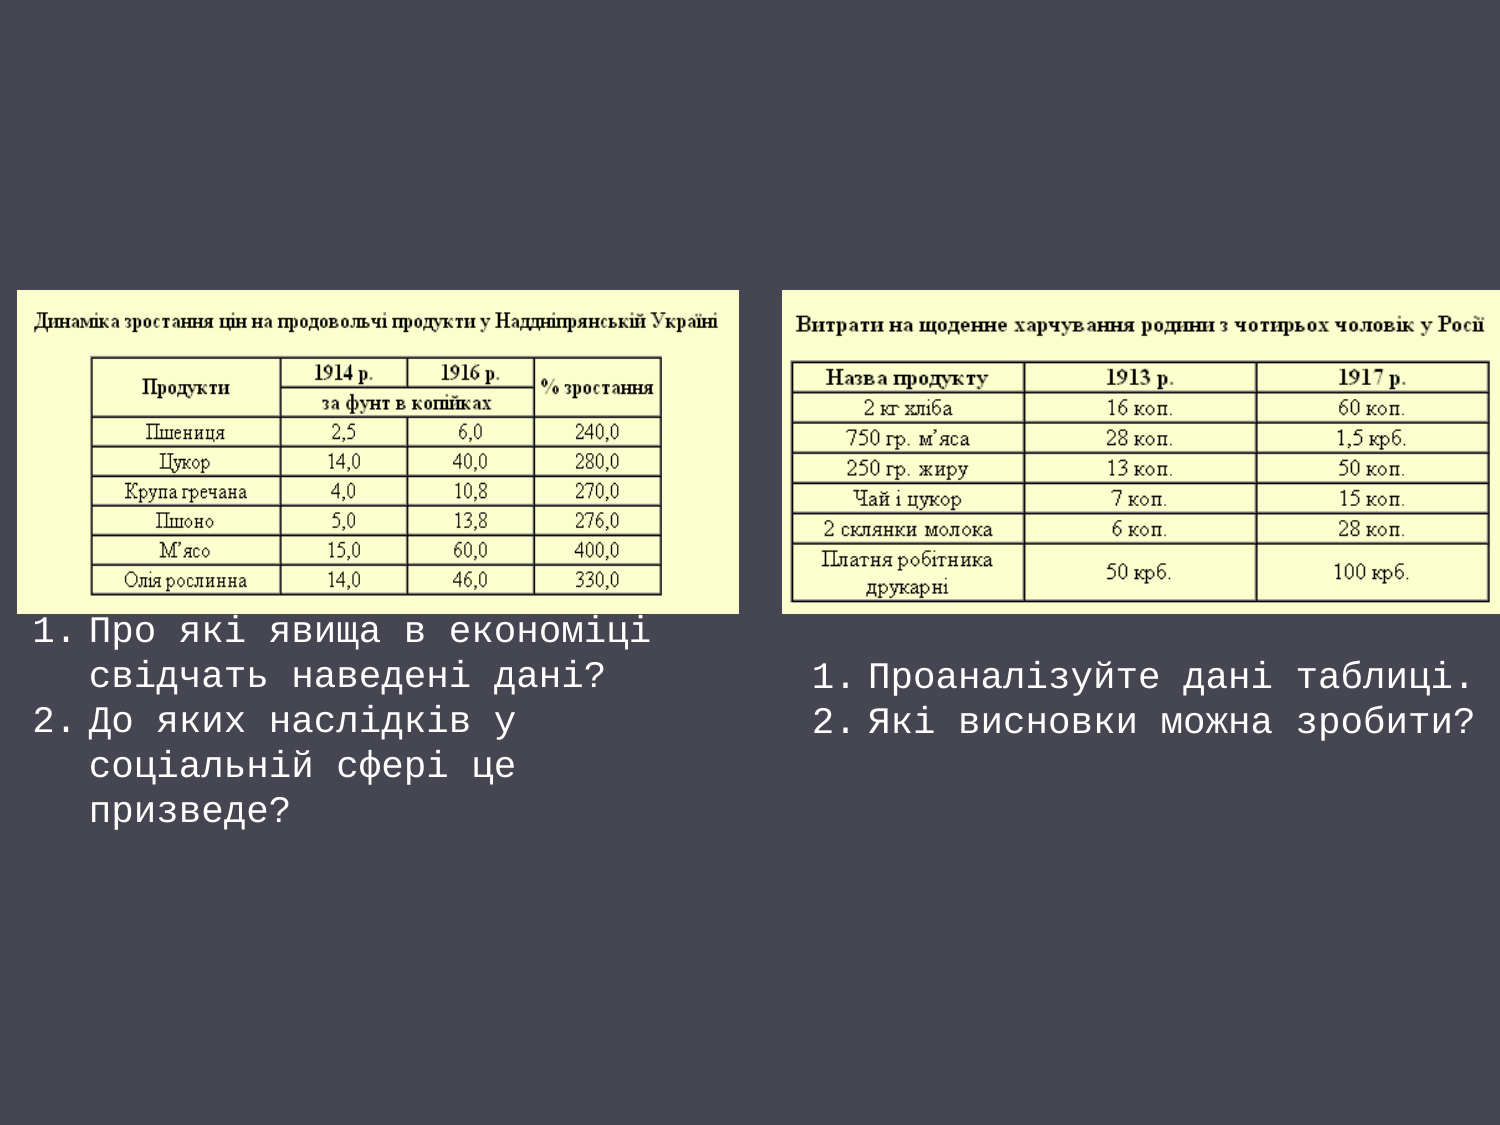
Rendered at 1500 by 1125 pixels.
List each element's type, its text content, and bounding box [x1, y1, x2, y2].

picture [17, 290, 739, 614]
text_box Проаналізуйте дані таблиці. Які висновки можна зробити? [797, 643, 1499, 749]
picture [781, 290, 1500, 614]
text_box Про які явища в економіці свідчать наведені дані? До яких наслідків у соціальній сфері це призведе? [17, 615, 739, 838]
